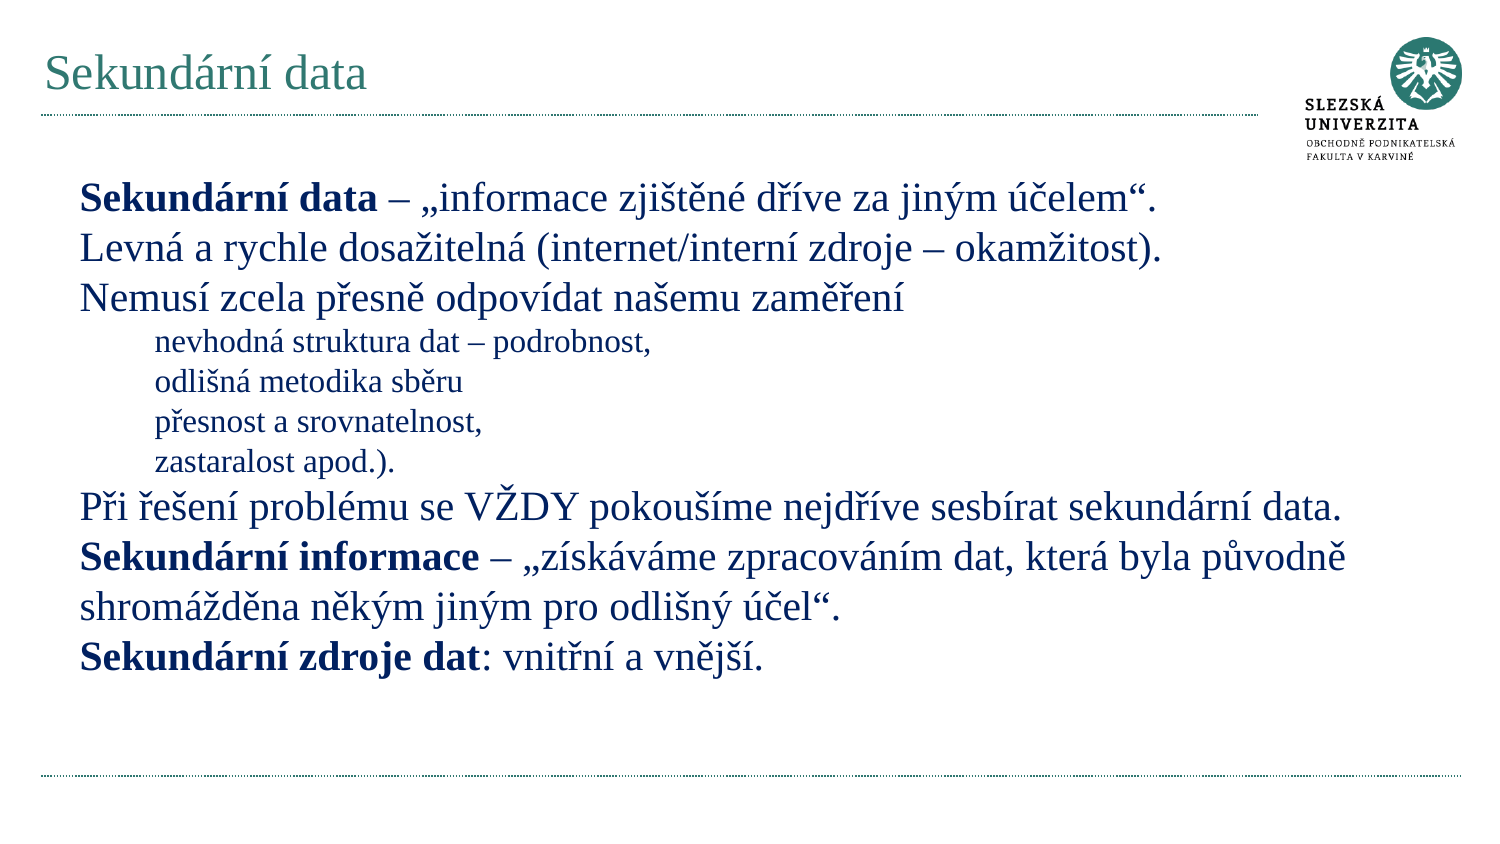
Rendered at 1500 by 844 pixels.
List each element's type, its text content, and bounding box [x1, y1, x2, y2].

picture [1305, 37, 1462, 160]
title Sekundární data [29, 32, 1093, 116]
list Sekundární data – „informace zjištěné dříve za jiným účelem“. Levná a rychle dosažitelná (internet/interní zdroje – okamžitost). Nemusí zcela přesně odpovídat našemu zaměření nevhodná struktura dat – podrobnost, odlišná metodika sběru přesnost a srovnatelnost, zastaralost apod.). Při řešení problému se VŽDY pokoušíme nejdříve sesbírat sekundární data. Sekundární informace – „získáváme zpracováním dat, která byla původně shromážděna někým jiným pro odlišný účel“. Sekundární zdroje dat: vnitřní a vnější. [64, 161, 1424, 788]
